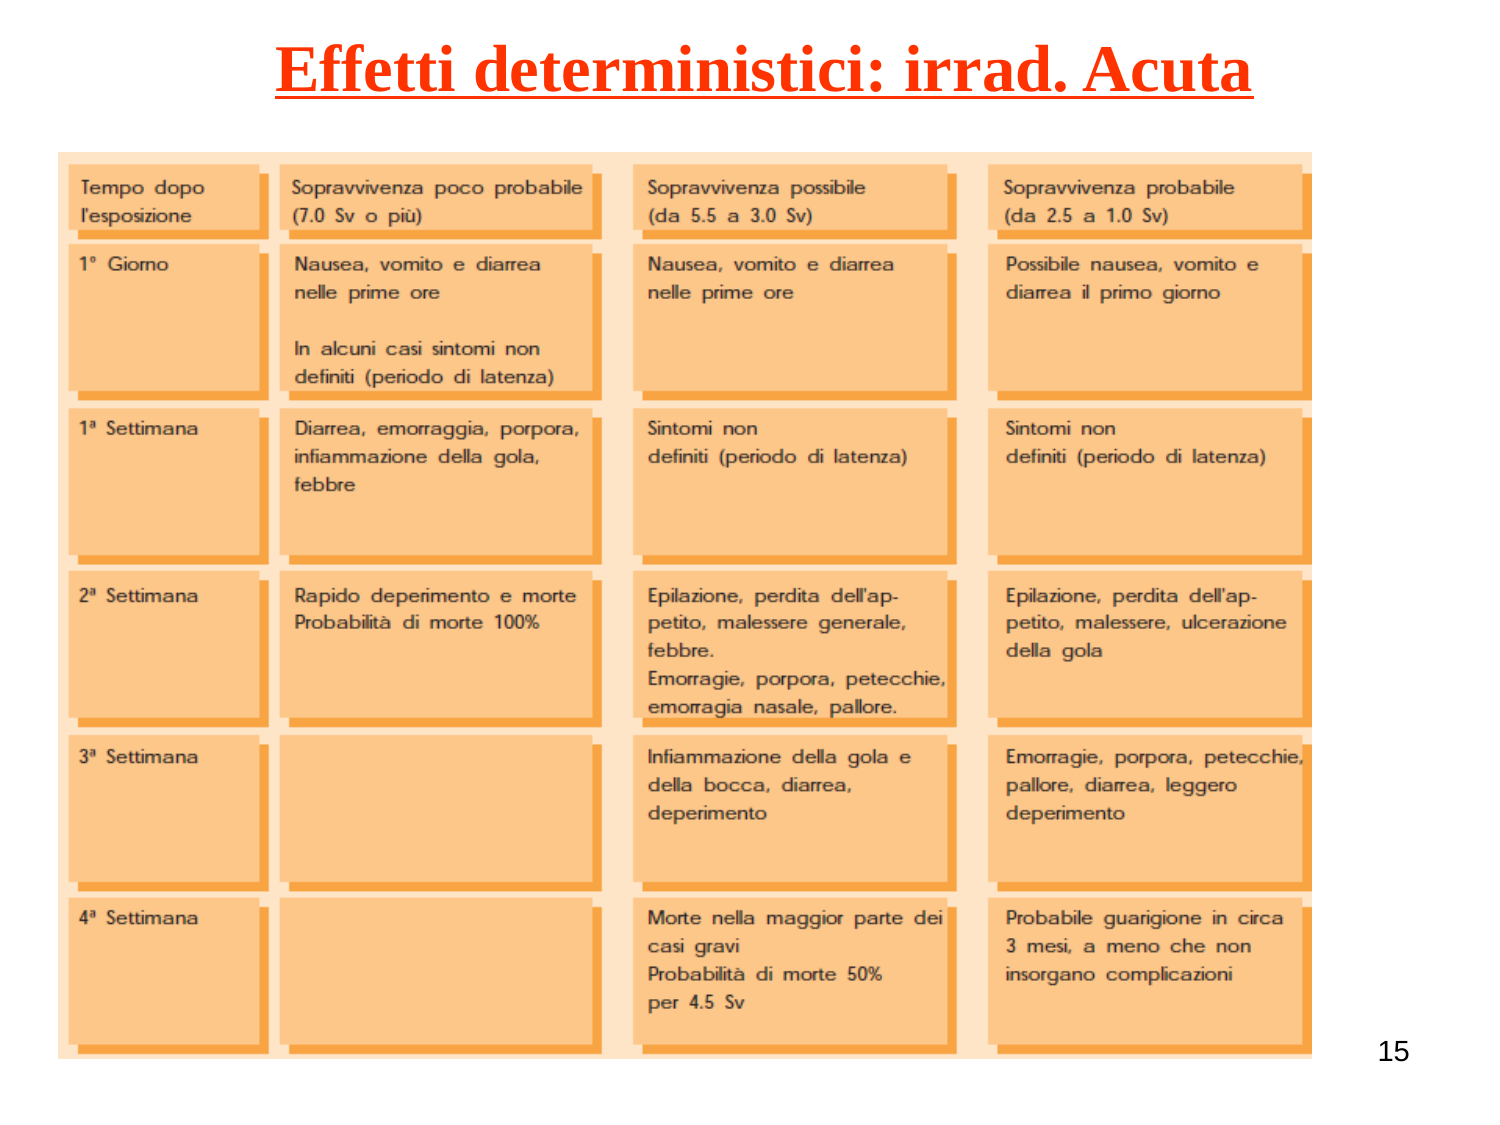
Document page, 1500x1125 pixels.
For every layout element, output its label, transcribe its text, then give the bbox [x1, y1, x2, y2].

picture [58, 152, 1312, 1059]
text_box Effetti deterministici: irrad. Acuta [29, 19, 1500, 112]
slide_number 15 [1074, 1024, 1426, 1103]
